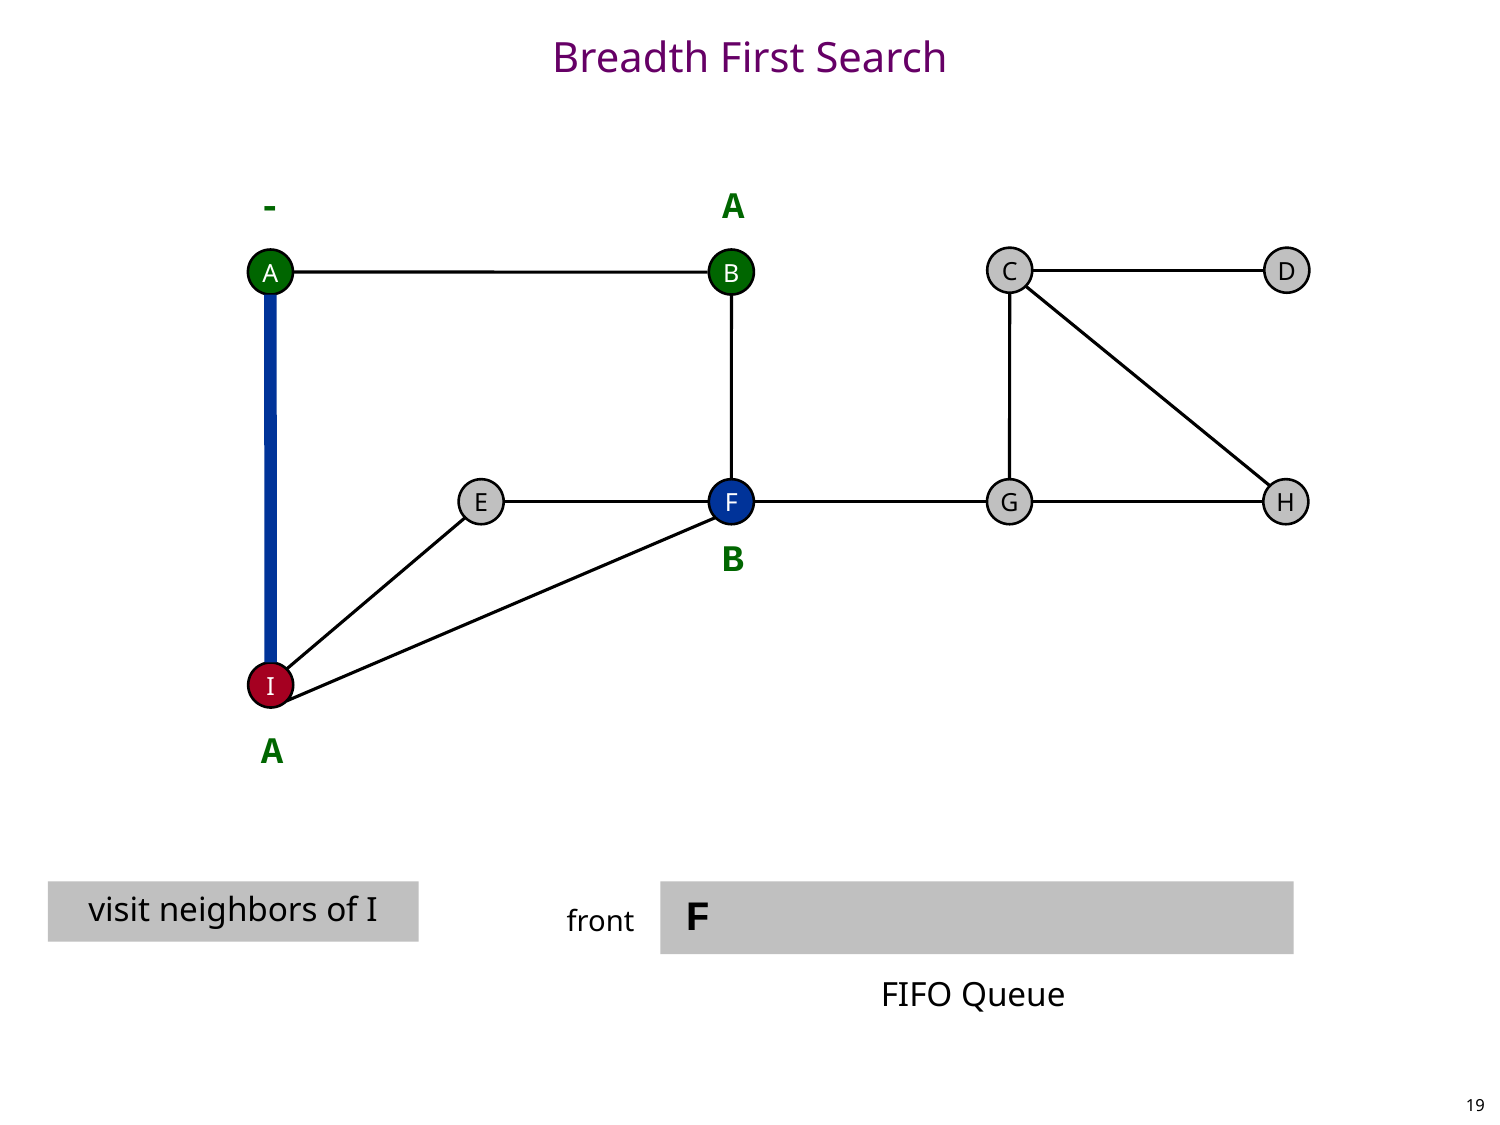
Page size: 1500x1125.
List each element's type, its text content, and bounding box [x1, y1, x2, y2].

text_box D [1264, 247, 1310, 293]
text_box B [708, 249, 754, 295]
text_box FIFO Queue [660, 965, 1287, 1021]
text_box H [1263, 479, 1309, 525]
title Breadth First Search [0, 24, 1500, 101]
text_box B [721, 526, 763, 587]
text_box visit neighbors of I [47, 881, 419, 942]
text_box front [539, 894, 662, 945]
text_box E [458, 479, 504, 517]
text_box A [245, 718, 302, 779]
text_box A [706, 173, 763, 234]
text_box F [660, 881, 1294, 955]
text_box A [247, 249, 293, 294]
text_box G [987, 479, 1032, 525]
slide_number 19 [1187, 1087, 1500, 1125]
text_box F [708, 479, 754, 525]
text_box C [987, 247, 1033, 293]
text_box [1025, 287, 1270, 485]
text_box - [243, 173, 300, 234]
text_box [286, 518, 716, 703]
text_box I [248, 663, 282, 708]
